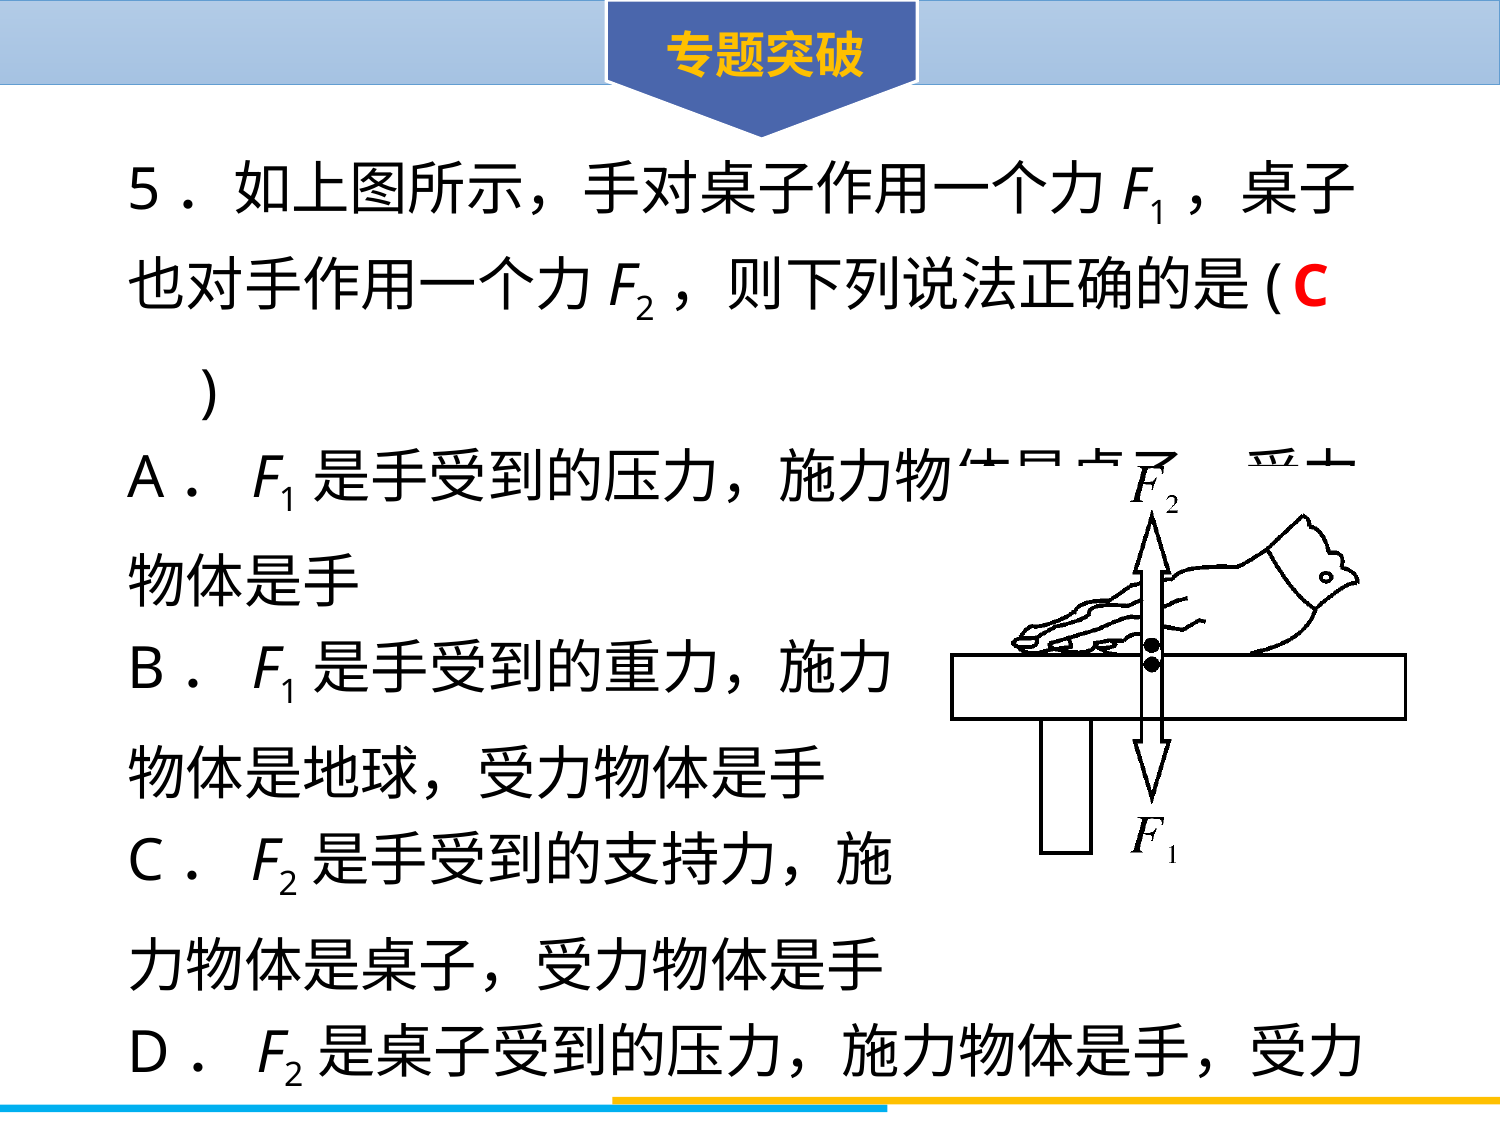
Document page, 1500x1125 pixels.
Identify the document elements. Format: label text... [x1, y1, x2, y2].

text_box 专题突破 [644, 10, 887, 98]
text_box 5．如上图所示，手对桌子作用一个力F1，桌子也对手作用一个力F2，则下列说法正确的是( ) A．F1是手受到的压力，施力物体是桌子，受力物体是手 B．F1是手受到的重力，施力 物体是地球，受力物体是手 C．F2是手受到的支持力，施 力物体是桌子，受力物体是手 D．F2是桌子受到的压力，施力物体是手，受力物体是桌子 [112, 127, 1395, 1125]
text_box C [1277, 240, 1358, 326]
picture [950, 466, 1407, 863]
